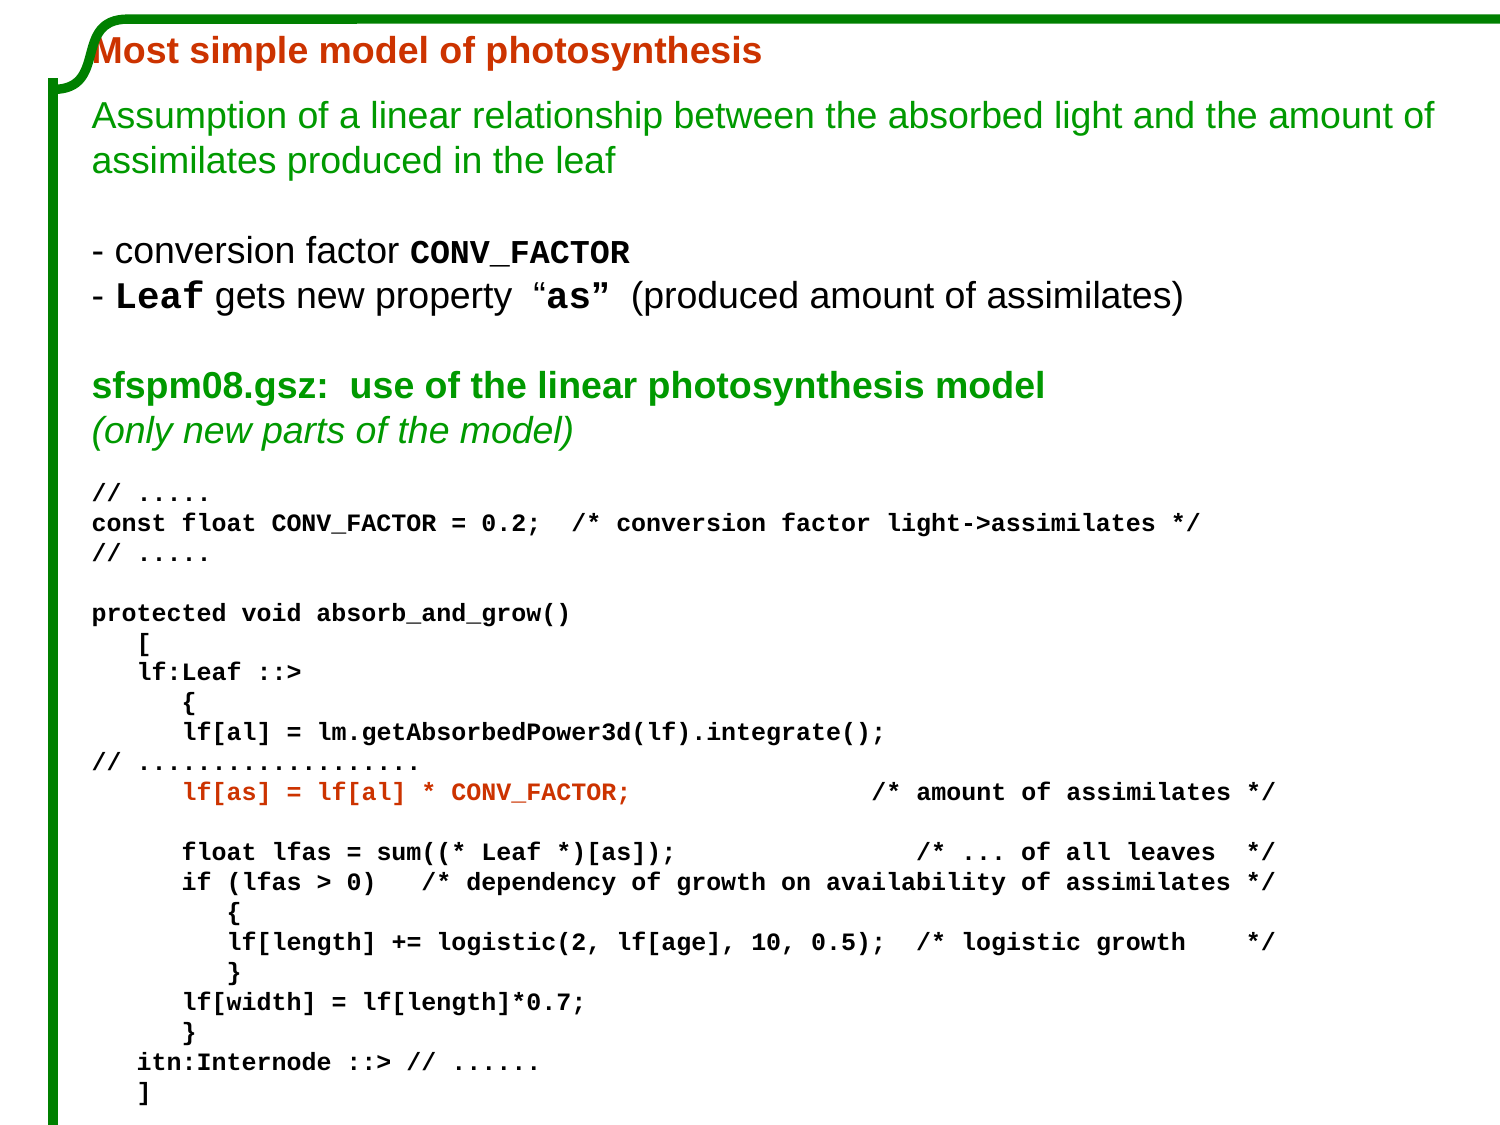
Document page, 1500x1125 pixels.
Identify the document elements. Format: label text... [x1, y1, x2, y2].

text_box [55, 16, 126, 92]
text_box Most simple model of photosynthesis Assumption of a linear relationship between the absorbed light and the amount of assimilates produced in the leaf - conversion factor CONV_FACTOR - Leaf gets new property “as” (produced amount of assimilates) sfspm08.gsz: use of the linear photosynthesis model (only new parts of the model) // ..... const float CONV_FACTOR = 0.2; /* conversion factor light->assimilates */ // ..... protected void absorb_and_grow() [ lf:Leaf ::> { lf[al] = lm.getAbsorbedPower3d(lf).integrate(); // ................... lf[as] = lf[al] * CONV_FACTOR; /* amount of assimilates */ float lfas = sum((* Leaf *)[as]); /* ... of all leaves */ if (lfas > 0) /* dependency of growth on availability of assimilates */ { lf[length] += logistic(2, lf[age], 10, 0.5); /* logistic growth */ } lf[width] = lf[length]*0.7; } itn:Internode ::> // ...... ] [76, 18, 1500, 1113]
